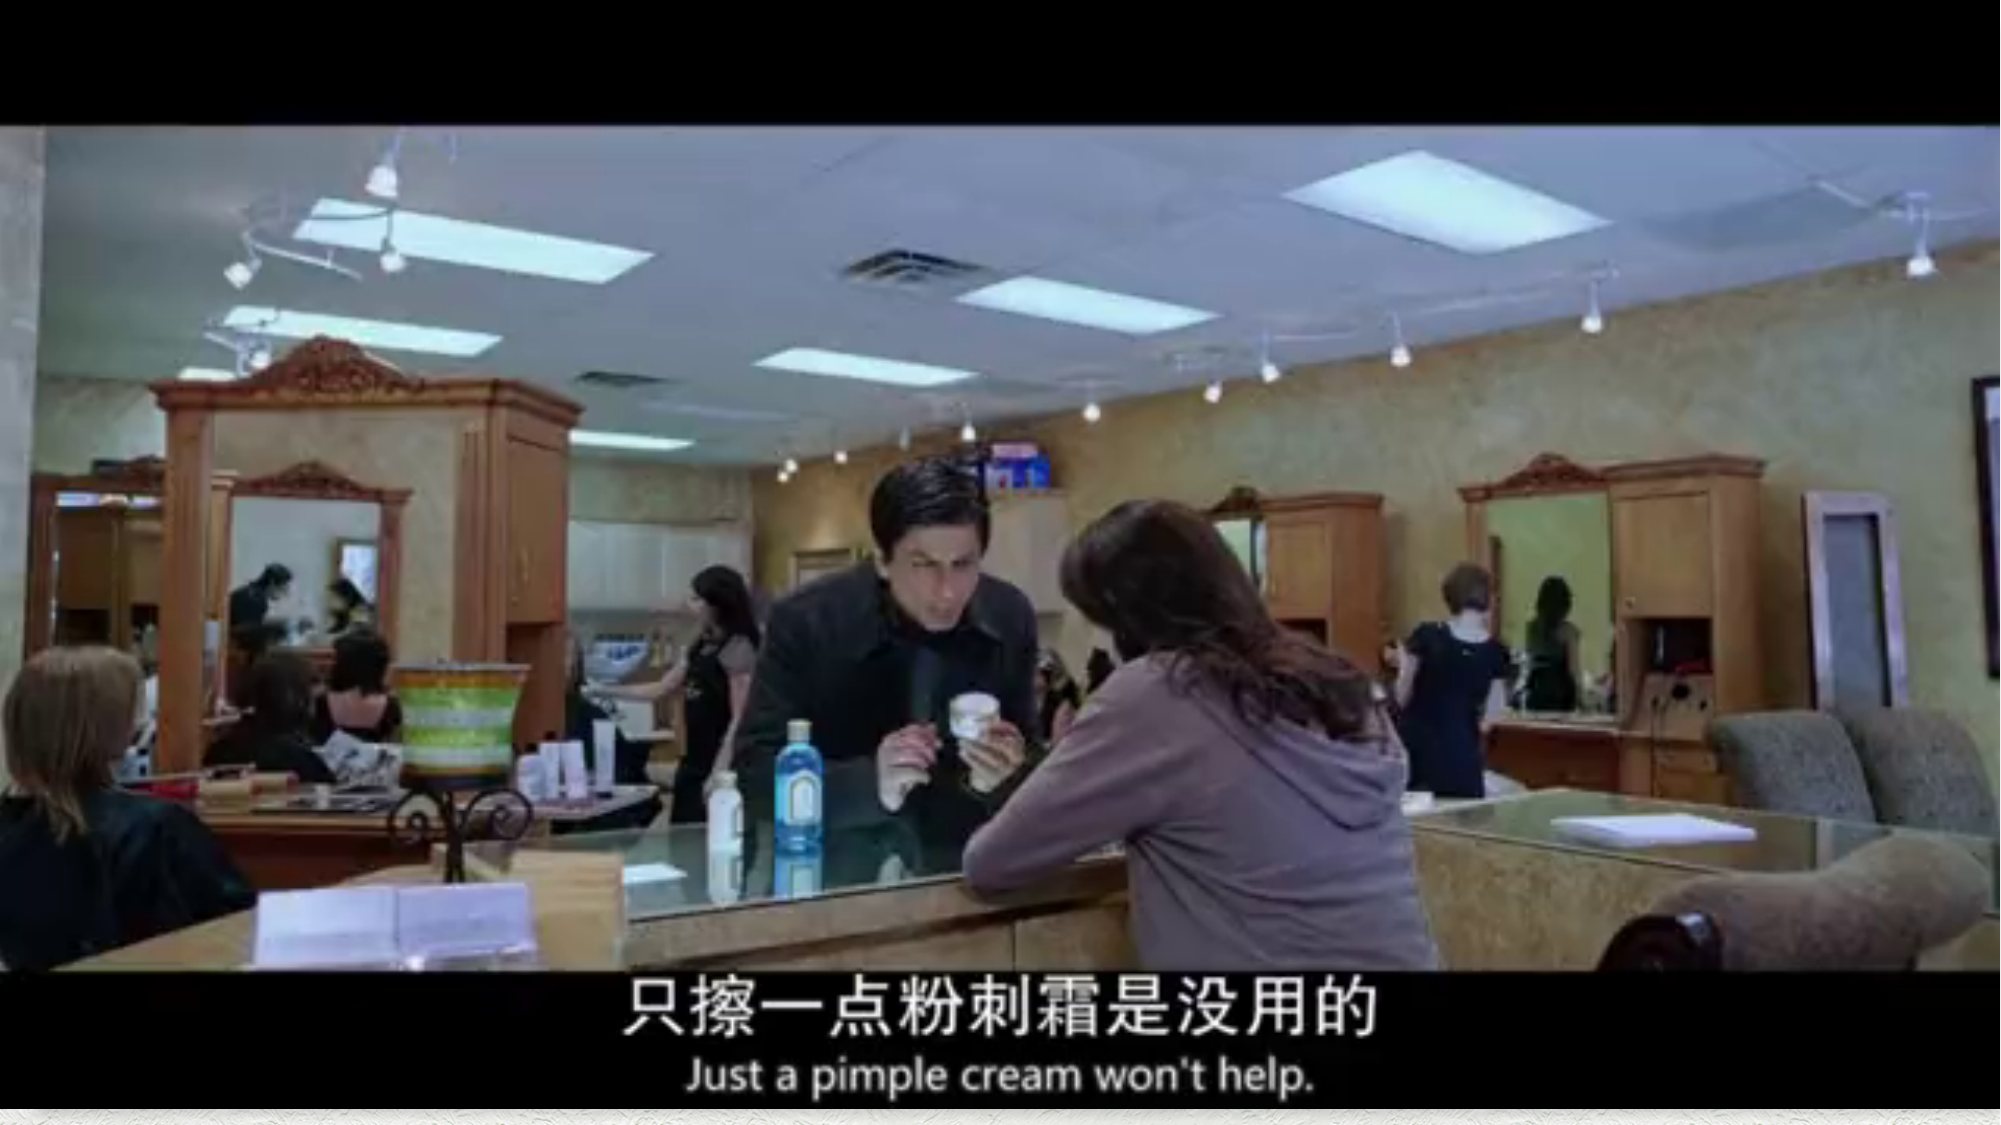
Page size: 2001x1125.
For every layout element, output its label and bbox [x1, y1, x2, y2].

picture [0, 1110, 2000, 1125]
text_box [0, 0, 2000, 1110]
